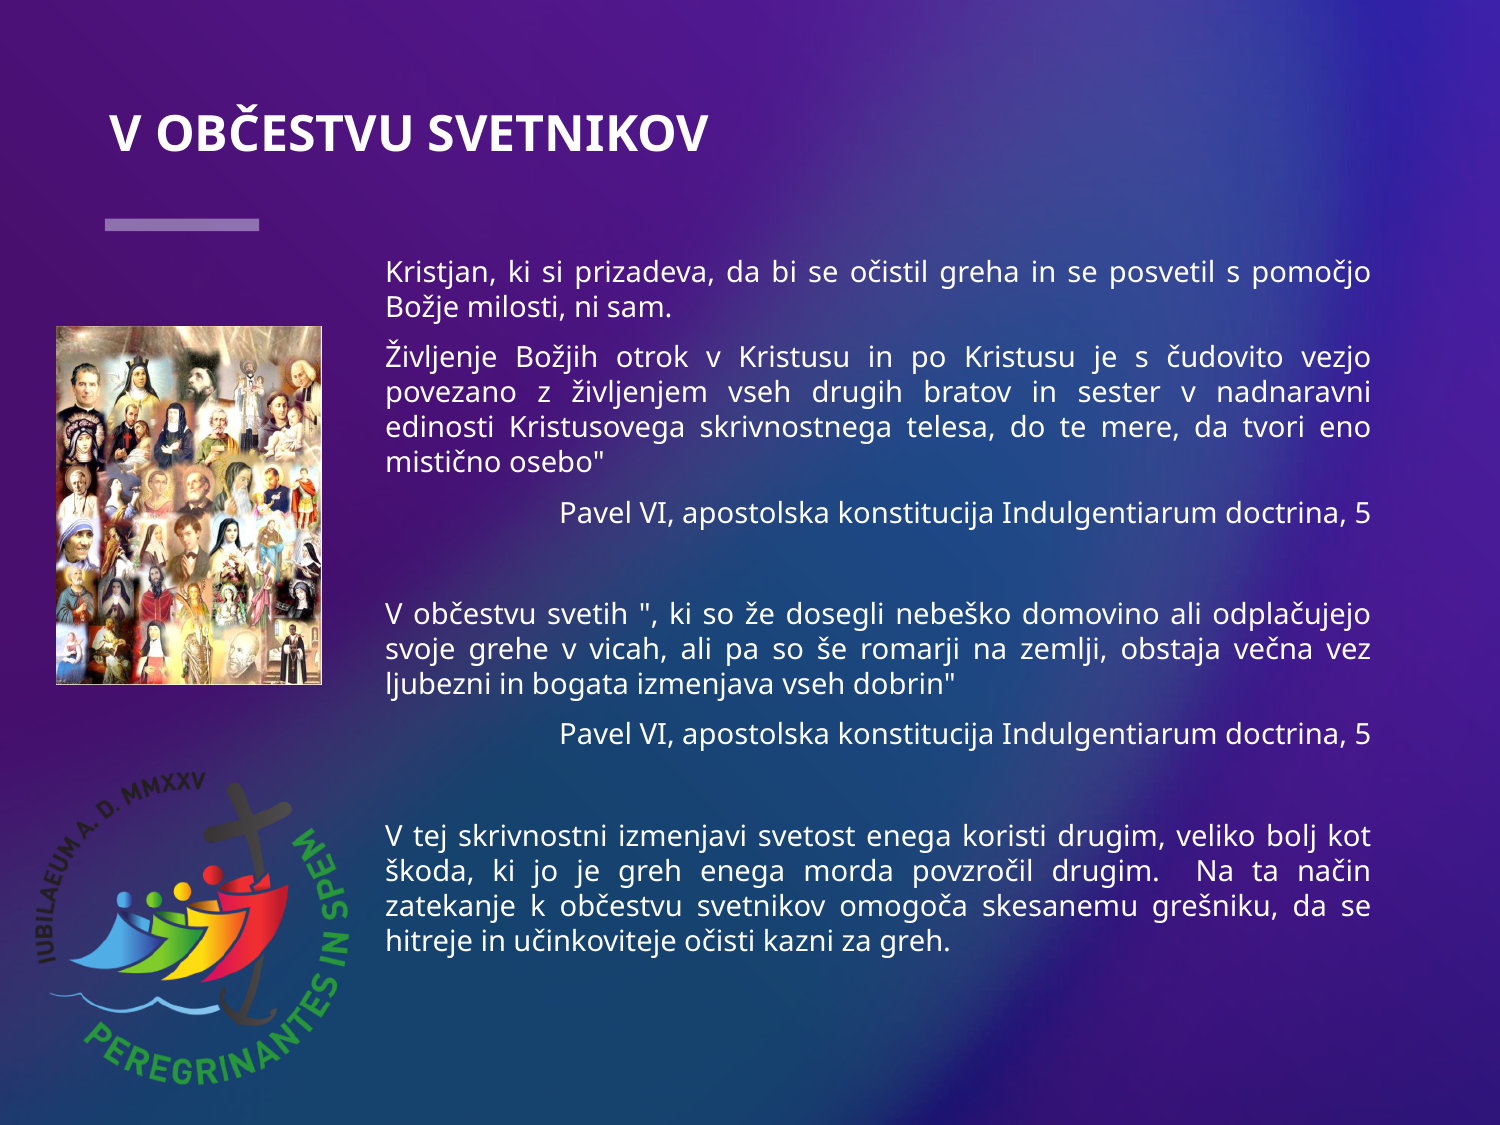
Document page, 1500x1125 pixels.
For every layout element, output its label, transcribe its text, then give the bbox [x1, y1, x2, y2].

title V občestvu svetnikov [94, 72, 1388, 169]
picture [56, 326, 322, 685]
picture [11, 745, 367, 1104]
list Kristjan, ki si prizadeva, da bi se očistil greha in se posvetil s pomočjo Božje milosti, ni sam. Življenje Božjih otrok v Kristusu in po Kristusu je s čudovito vezjo povezano z življenjem vseh drugih bratov in sester v nadnaravni edinosti Kristusovega skrivnostnega telesa, do te mere, da tvori eno mistično osebo" Pavel VI, apostolska konstitucija Indulgentiarum doctrina, 5 V občestvu svetih ", ki so že dosegli nebeško domovino ali odplačujejo svoje grehe v vicah, ali pa so še romarji na zemlji, obstaja večna vez ljubezni in bogata izmenjava vseh dobrin" Pavel VI, apostolska konstitucija Indulgentiarum doctrina, 5 V tej skrivnostni izmenjavi svetost enega koristi drugim, veliko bolj kot škoda, ki jo je greh enega morda povzročil drugim. Na ta način zatekanje k občestvu svetnikov omogoča skesanemu grešniku, da se hitreje in učinkoviteje očisti kazni za greh. [370, 245, 1388, 991]
